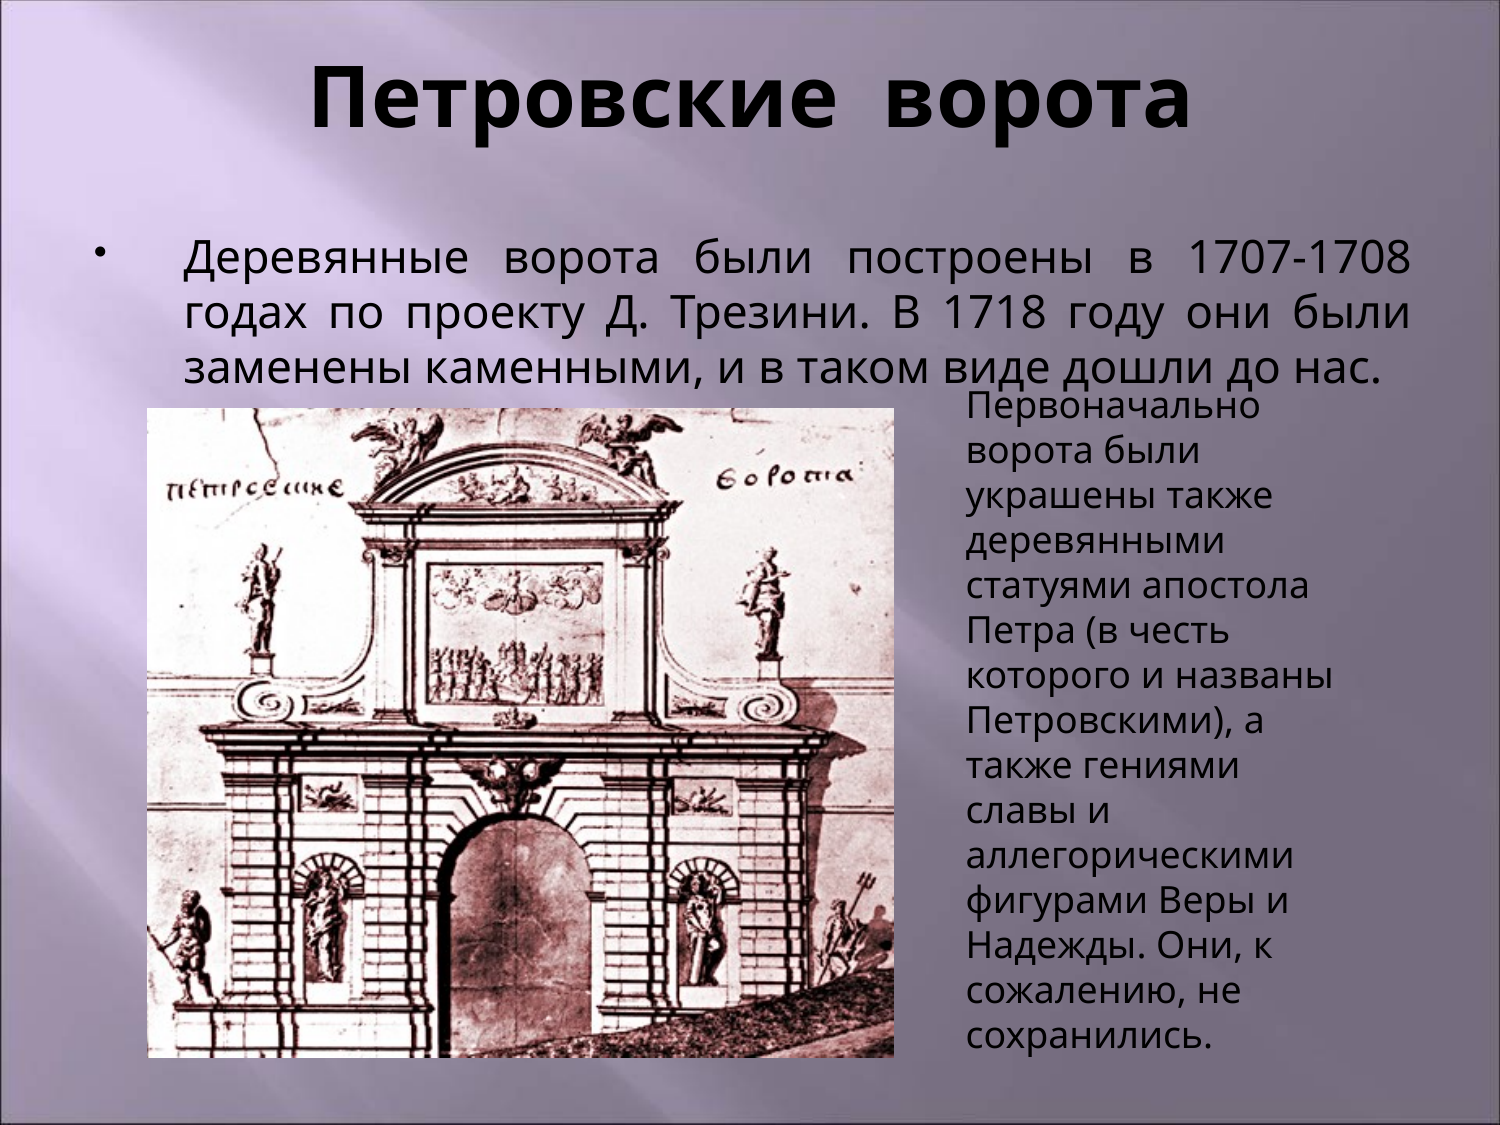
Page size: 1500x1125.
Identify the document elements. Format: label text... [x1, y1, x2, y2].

title Петровские ворота [76, 0, 1427, 188]
picture [0, 0, 1500, 1125]
list Деревянные ворота были построены в 1707-1708 годах по проекту Д. Трезини. В 1718 году они были заменены каменными, и в таком виде дошли до нас. [76, 219, 1428, 410]
text_box Первоначально ворота были украшены также деревянными статуями апостола Петра (в честь которого и названы Петровскими), а также гениями славы и аллегорическими фигурами Веры и Надежды. Они, к сожалению, не сохранились. [950, 373, 1365, 1064]
